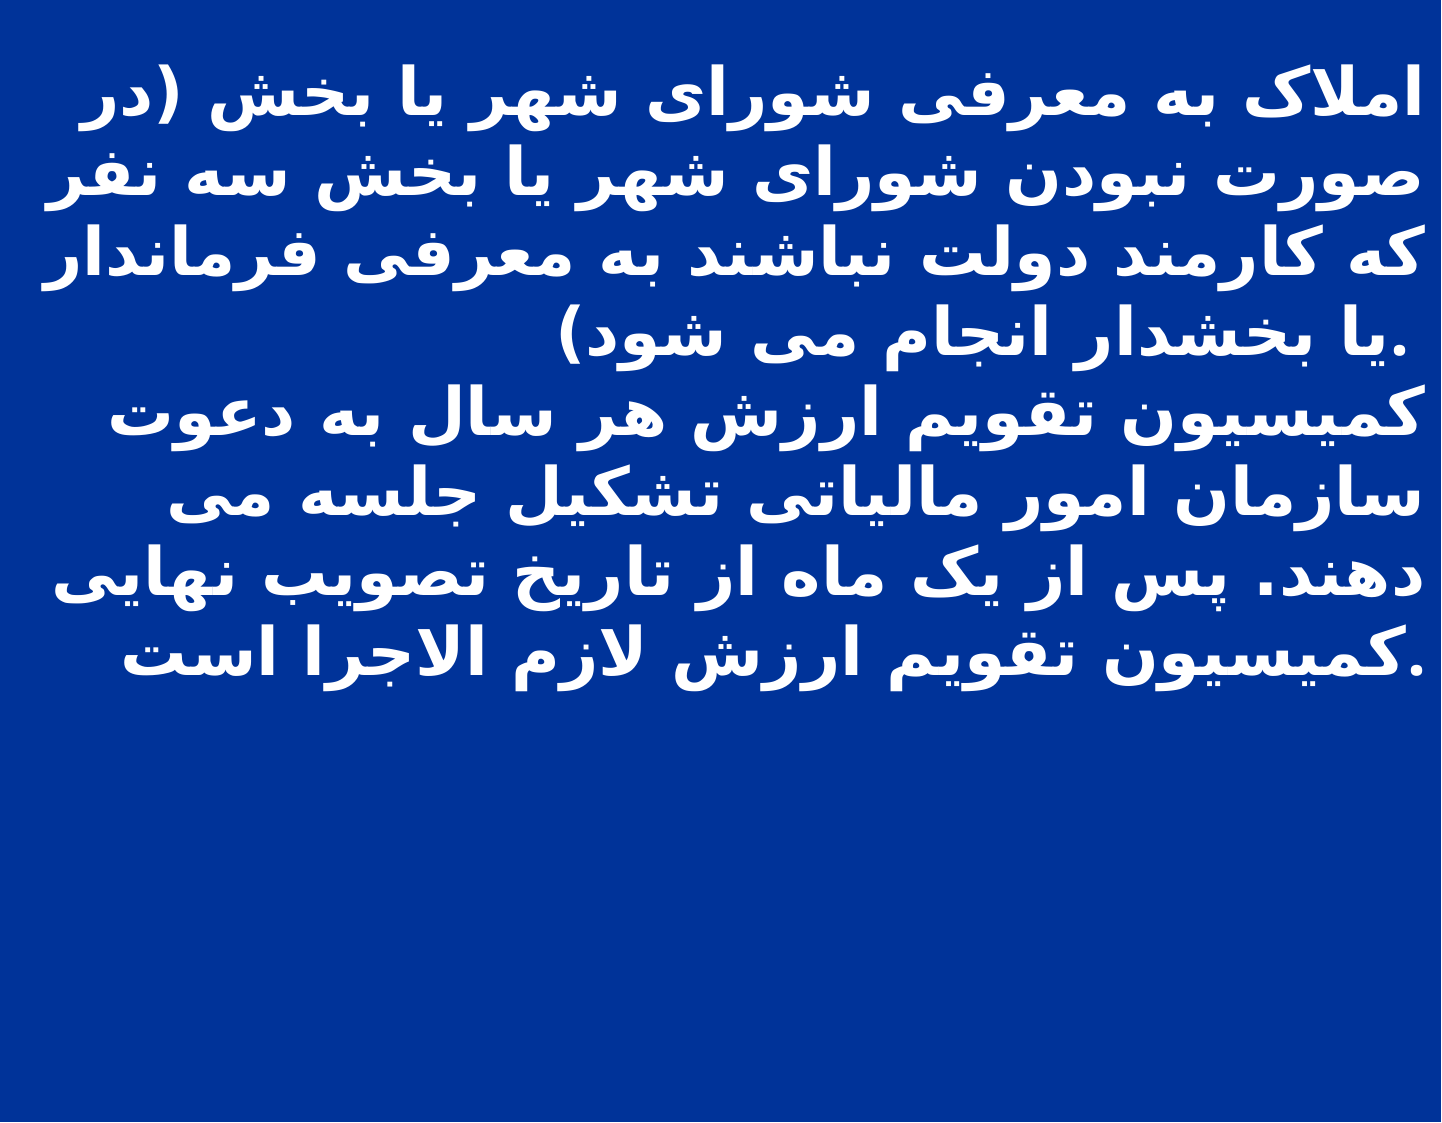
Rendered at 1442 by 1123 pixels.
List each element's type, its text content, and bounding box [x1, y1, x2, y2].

text_box املاک به معرفی شورای شهر یا بخش (در صورت نبودن شورای شهر یا بخش سه نفر که کارمند دولت نباشند به معرفی فرماندار یا بخشدار انجام می شود). کمیسیون تقویم ارزش هر سال به دعوت سازمان امور مالیاتی تشکیل جلسه می دهند. پس از یک ماه از تاریخ تصویب نهایی کمیسیون تقویم ارزش لازم الاجرا است. [0, 41, 1442, 696]
